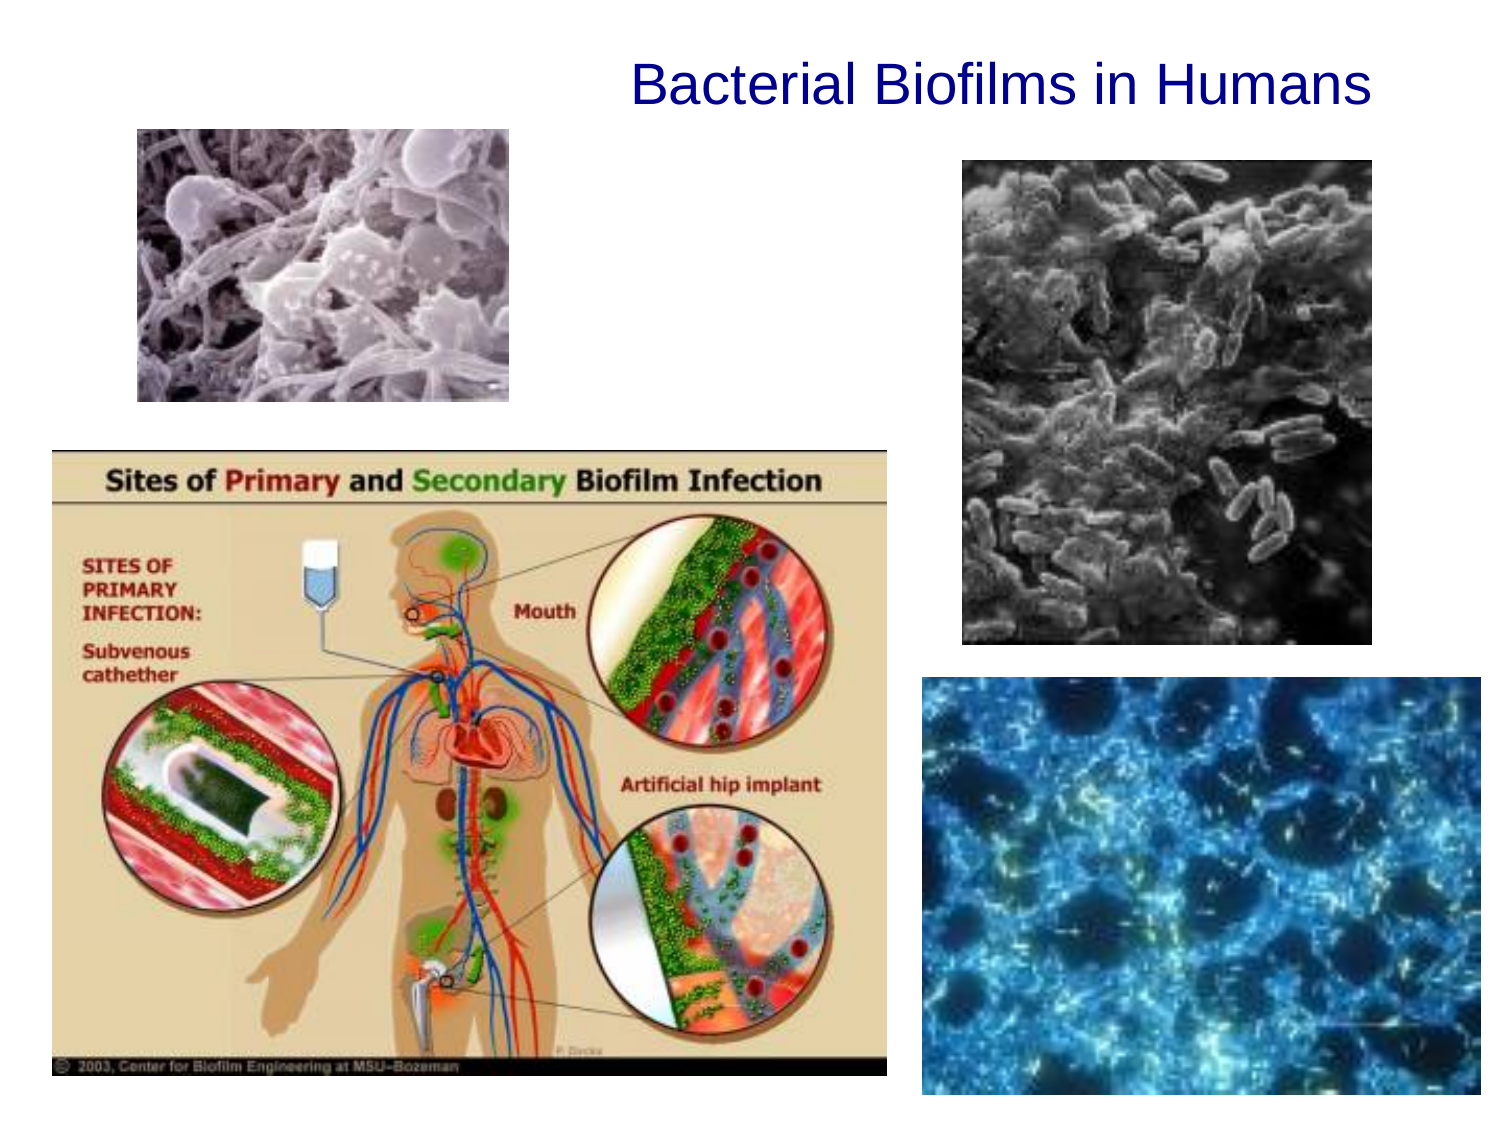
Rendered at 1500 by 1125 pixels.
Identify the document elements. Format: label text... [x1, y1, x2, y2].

text_box Bacterial Biofilms in Humans [615, 38, 1405, 124]
picture [961, 160, 1373, 645]
picture [921, 676, 1481, 1095]
picture [52, 450, 887, 1077]
picture [136, 129, 509, 403]
